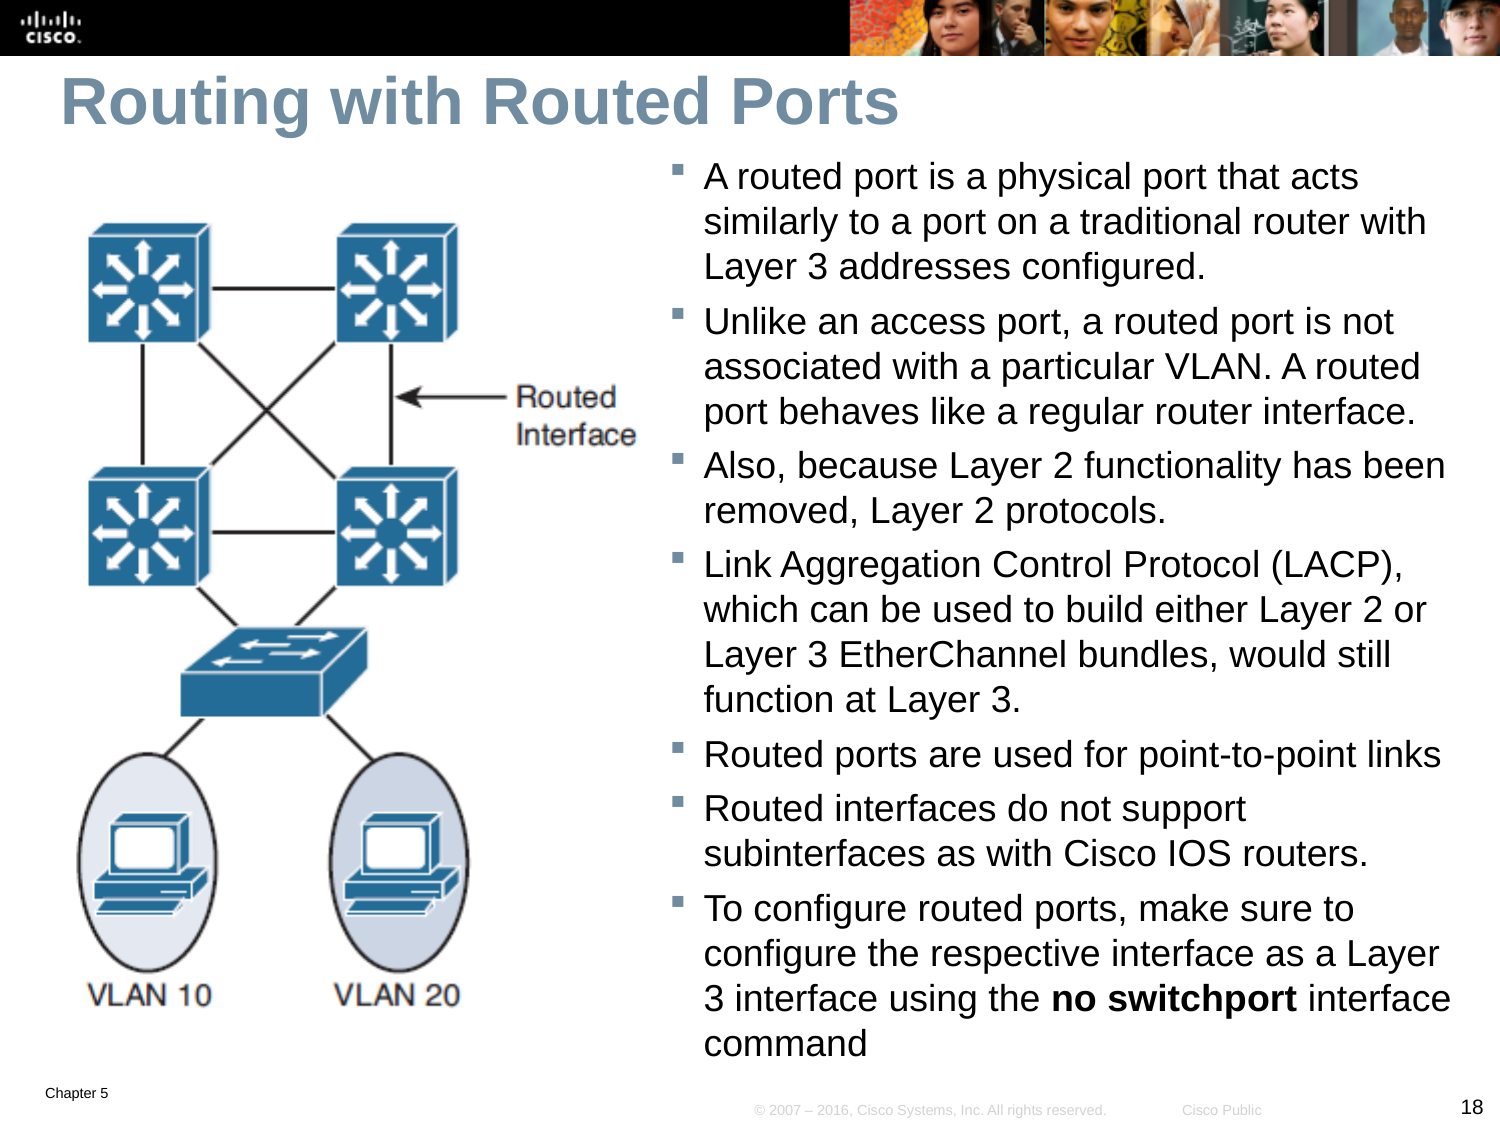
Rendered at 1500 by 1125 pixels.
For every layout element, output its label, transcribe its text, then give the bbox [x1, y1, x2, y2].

title Routing with Routed Ports [45, 59, 1444, 182]
picture [45, 193, 657, 1037]
picture [0, 0, 1500, 56]
list A routed port is a physical port that acts similarly to a port on a traditional router with Layer 3 addresses configured. Unlike an access port, a routed port is not associated with a particular VLAN. A routed port behaves like a regular router interface. Also, because Layer 2 functionality has been removed, Layer 2 protocols. Link Aggregation Control Protocol (LACP), which can be used to build either Layer 2 or Layer 3 EtherChannel bundles, would still function at Layer 3. Routed ports are used for point-to-point links Routed interfaces do not support subinterfaces as with Cisco IOS routers. To configure routed ports, make sure to configure the respective interface as a Layer 3 interface using the no switchport interface command [655, 145, 1481, 1089]
